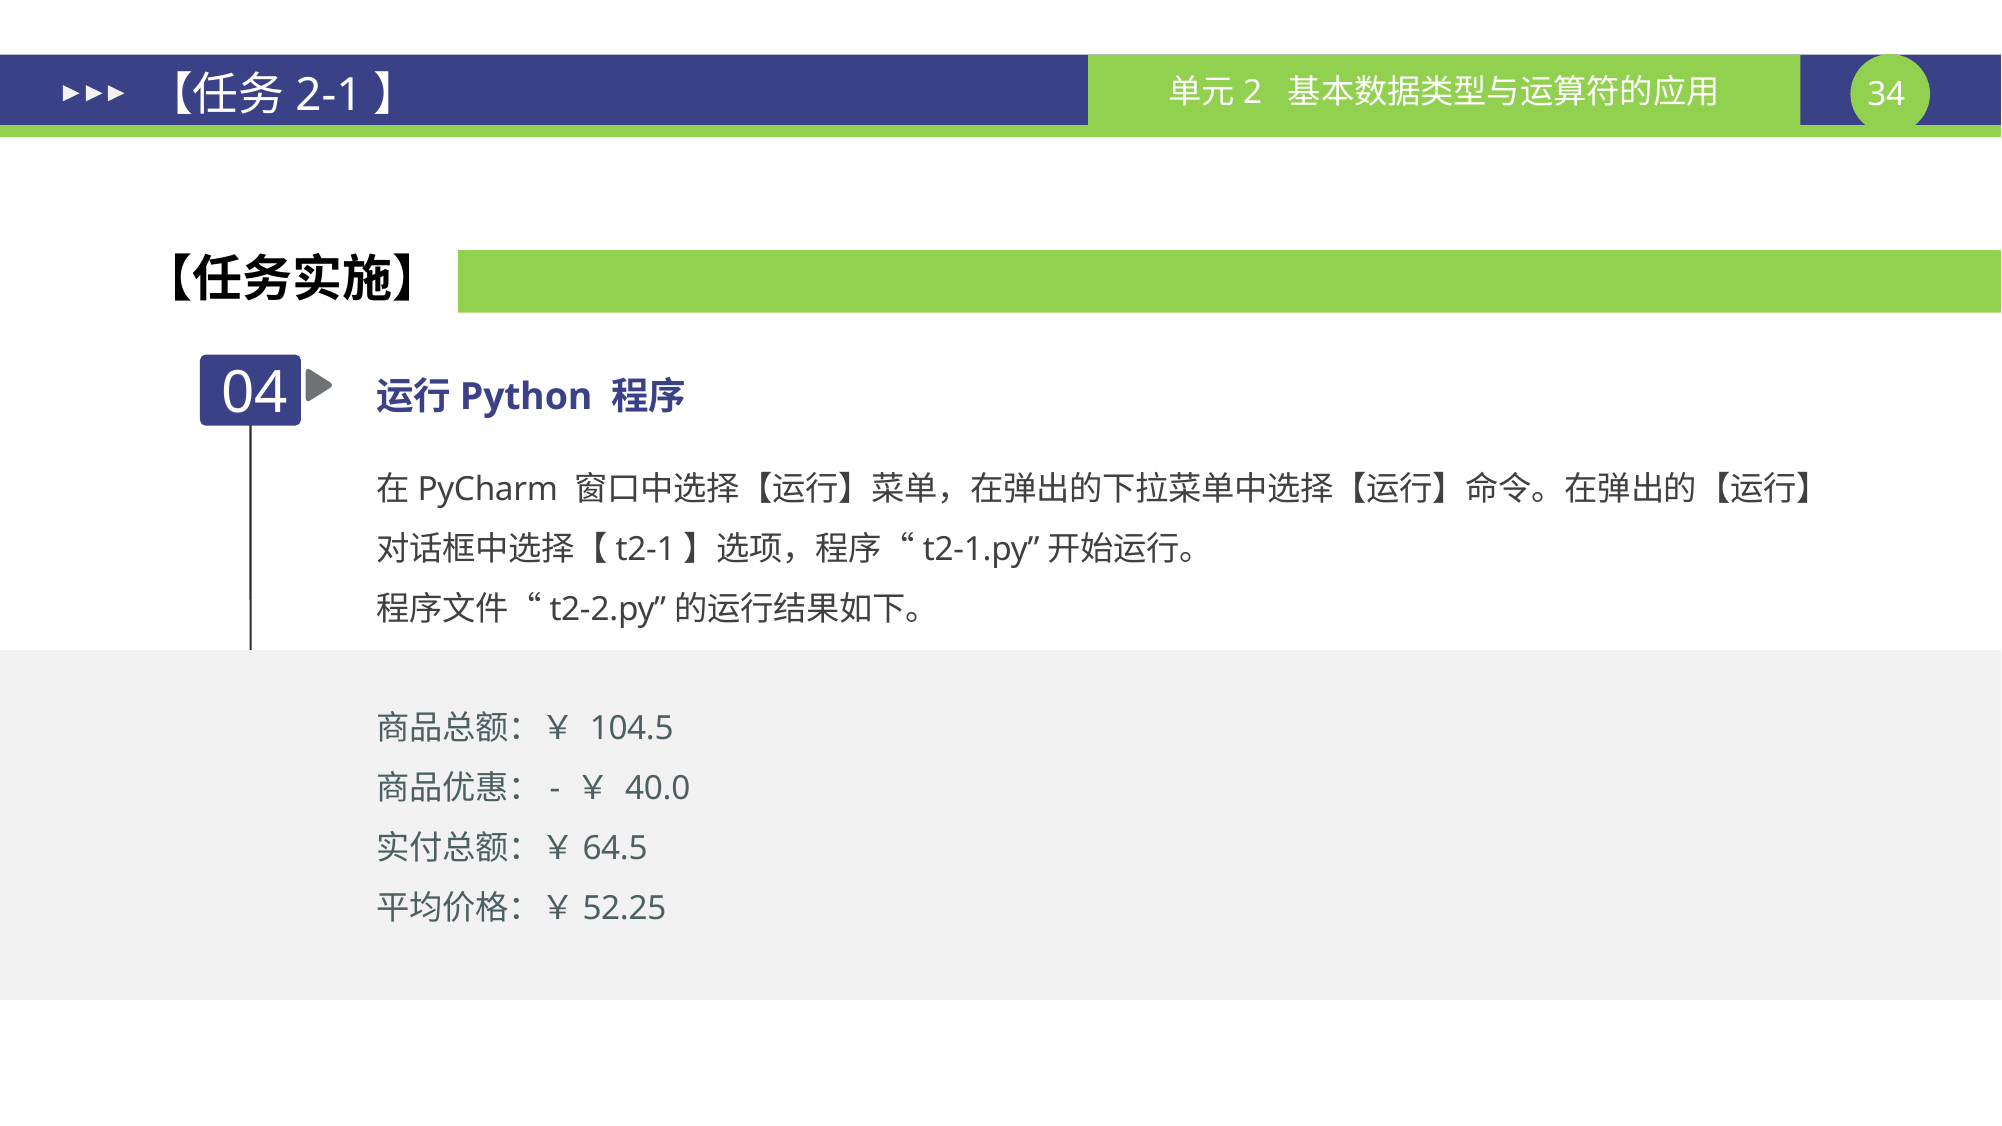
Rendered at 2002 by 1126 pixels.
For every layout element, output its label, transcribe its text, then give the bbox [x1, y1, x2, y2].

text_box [195, 346, 314, 434]
text_box 【任务实施】 [127, 239, 521, 315]
text_box 在PyCharm 窗口中选择【运行】菜单，在弹出的下拉菜单中选择【运行】命令。在弹出的【运行】对话框中选择【t2-1】选项，程序“t2-1.py”开始运行。 程序文件“t2-2.py”的运行结果如下。 商品总额：￥ 104.5 商品优惠：- ￥ 40.0 实付总额：￥64.5 平均价格：￥52.25 [361, 439, 1876, 934]
text_box [319, 375, 332, 395]
text_box [521, 248, 2001, 315]
title 【任务2-1】 [127, 59, 1338, 126]
text_box [0, 648, 2001, 1002]
text_box 运行Python 程序 [361, 342, 1413, 425]
